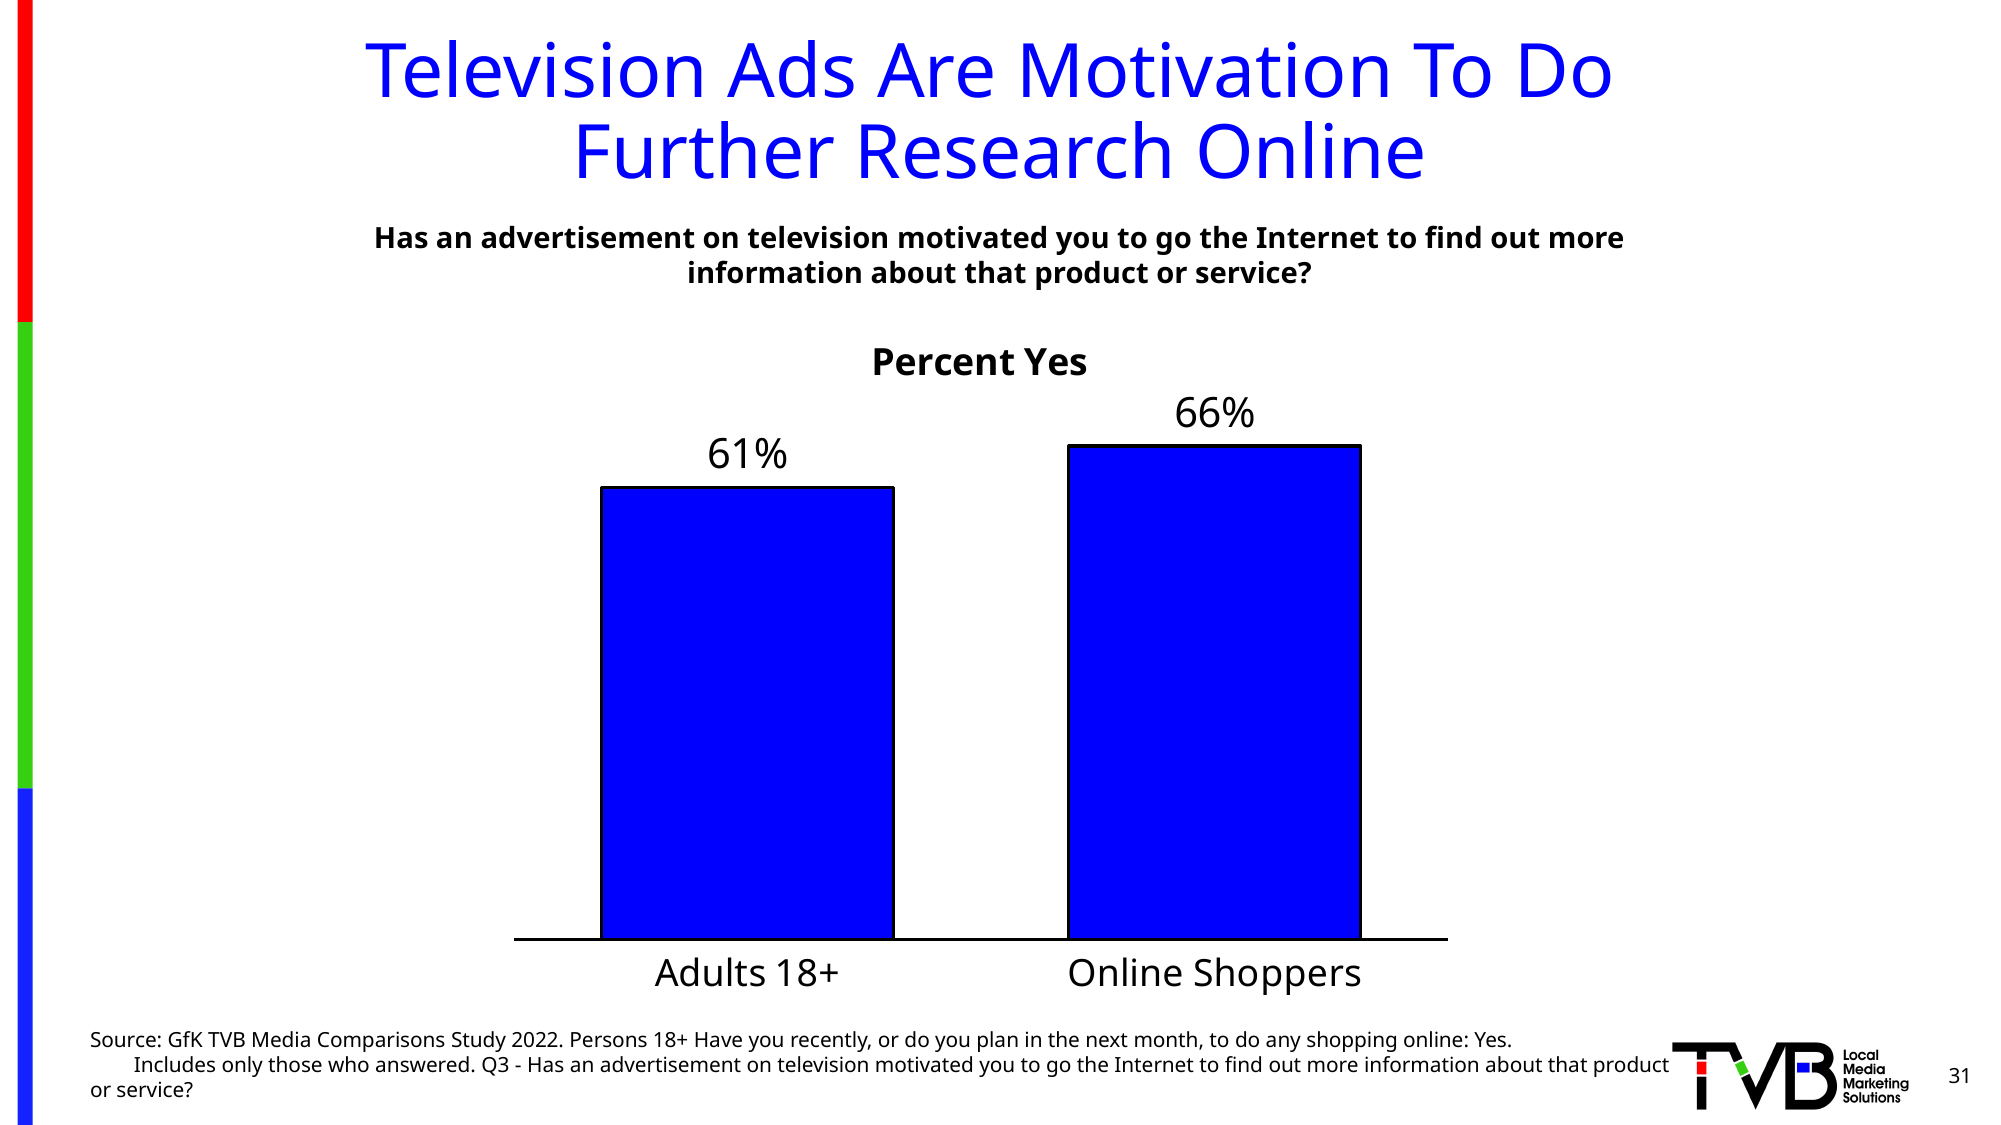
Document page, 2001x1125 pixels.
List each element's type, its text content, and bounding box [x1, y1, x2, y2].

chart [512, 304, 1451, 1063]
slide_number 31 [1824, 1046, 1988, 1107]
text_box Has an advertisement on television motivated you to go the Internet to find out more information about that product or service? [281, 212, 1719, 298]
picture [1672, 1042, 1909, 1110]
list Source: GfK TVB Media Comparisons Study 2022. Persons 18+ Have you recently, or do you plan in the next month, to do any shopping online: Yes. Includes only those who answered. Q3 - Has an advertisement on television motivated you to go the Internet to find out more information about that product or service? [75, 1043, 1694, 1110]
title Television Ads Are Motivation To Do Further Research Online [68, 24, 1932, 204]
